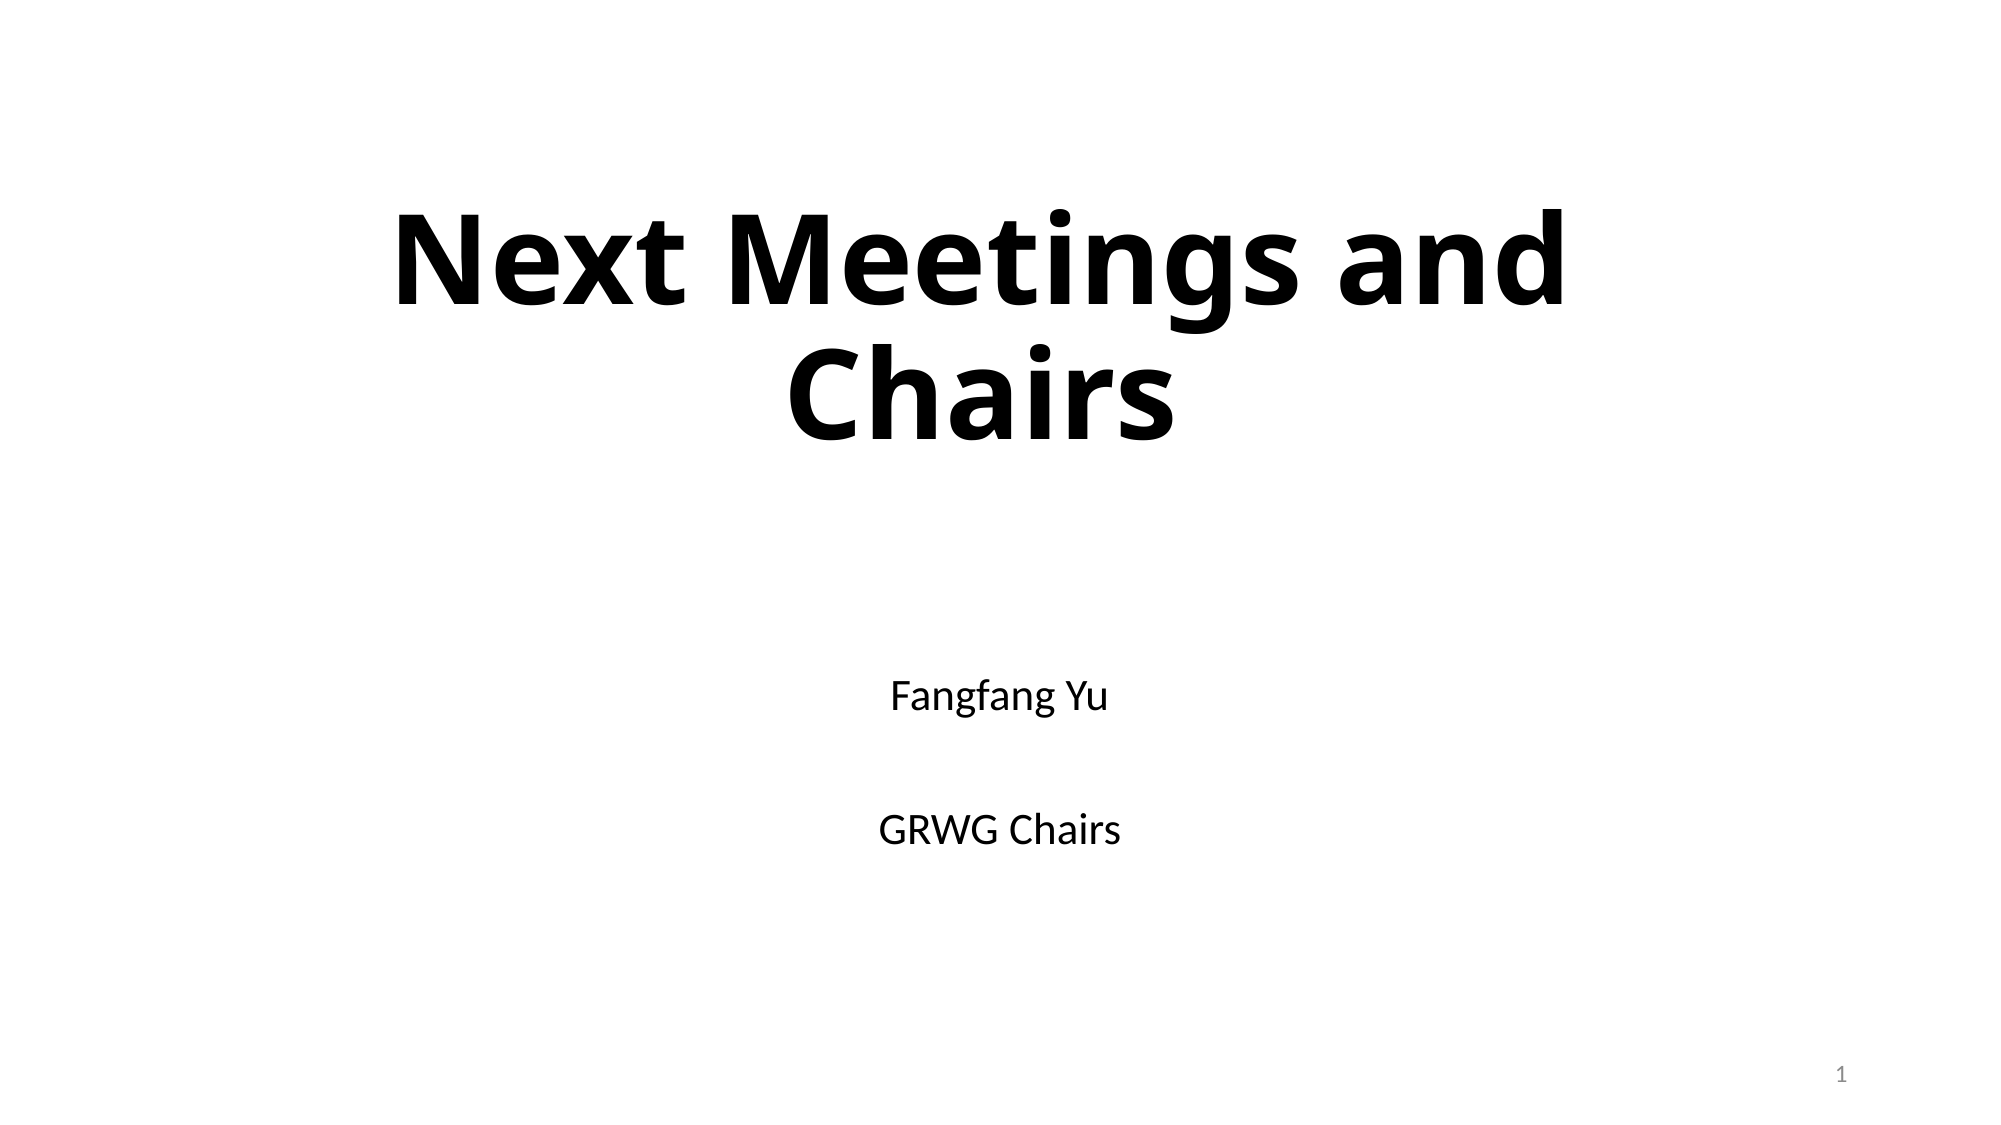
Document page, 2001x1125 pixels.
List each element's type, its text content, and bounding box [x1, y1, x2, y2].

title Next Meetings and Chairs [231, 82, 1731, 474]
slide_number 1 [1412, 1042, 1863, 1103]
subtitle Fangfang Yu GRWG Chairs [249, 590, 1750, 863]
